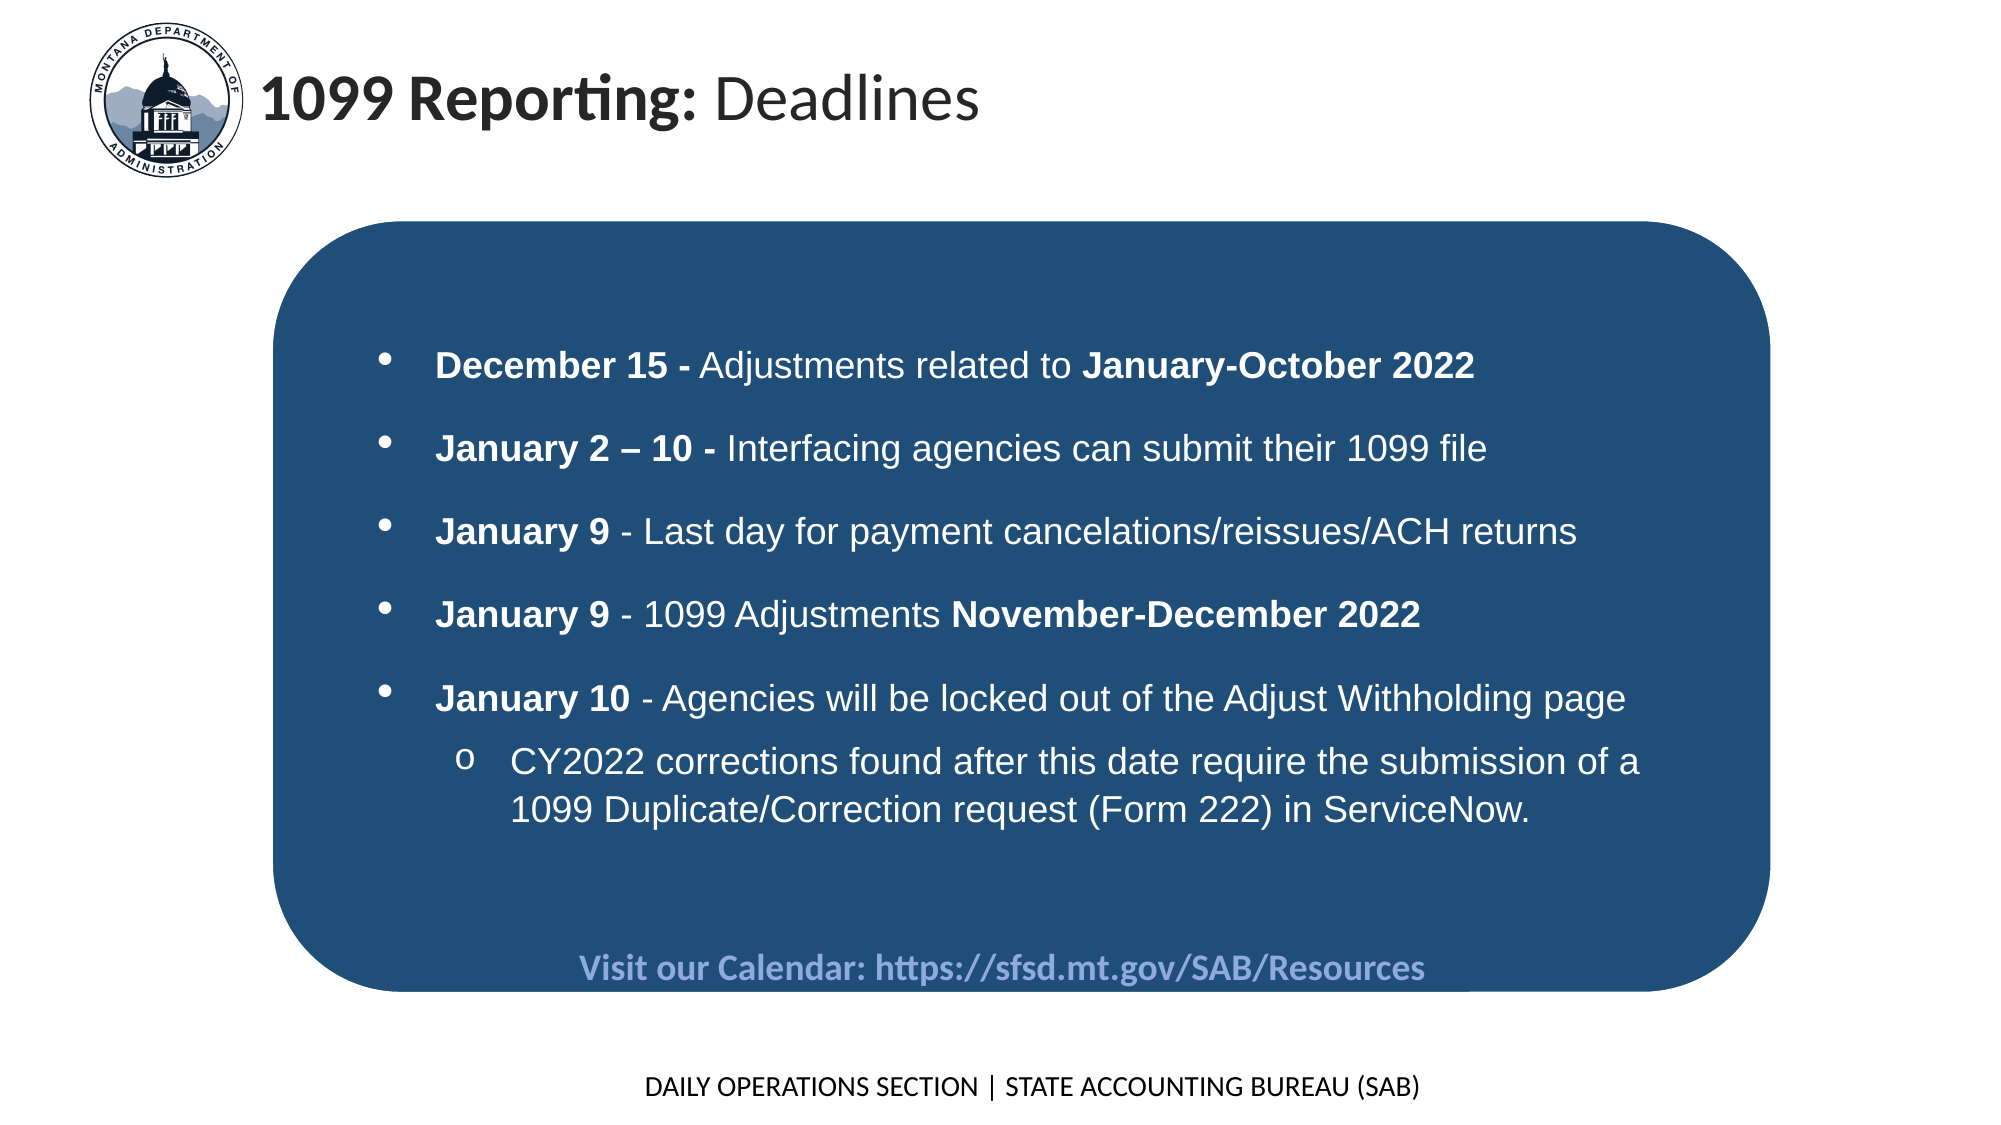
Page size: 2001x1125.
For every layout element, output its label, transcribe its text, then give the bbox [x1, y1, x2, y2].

text_box DAILY OPERATIONS SECTION | STATE ACCOUNTING BUREAU (SAB) [524, 1060, 1542, 1110]
text_box [270, 219, 1773, 994]
text_box December 15 - Adjustments related to January-October 2022 January 2 – 10 - Interfacing agencies can submit their 1099 file January 9 - Last day for payment cancelations/reissues/ACH returns January 9 - 1099 Adjustments November-December 2022 January 10 - Agencies will be locked out of the Adjust Withholding page CY2022 corrections found after this date require the submission of a 1099 Duplicate/Correction request (Form 222) in ServiceNow. [364, 310, 1680, 838]
text_box Visit our Calendar: https://sfsd.mt.gov/SAB/Resources [564, 935, 1502, 996]
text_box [89, 22, 1756, 205]
